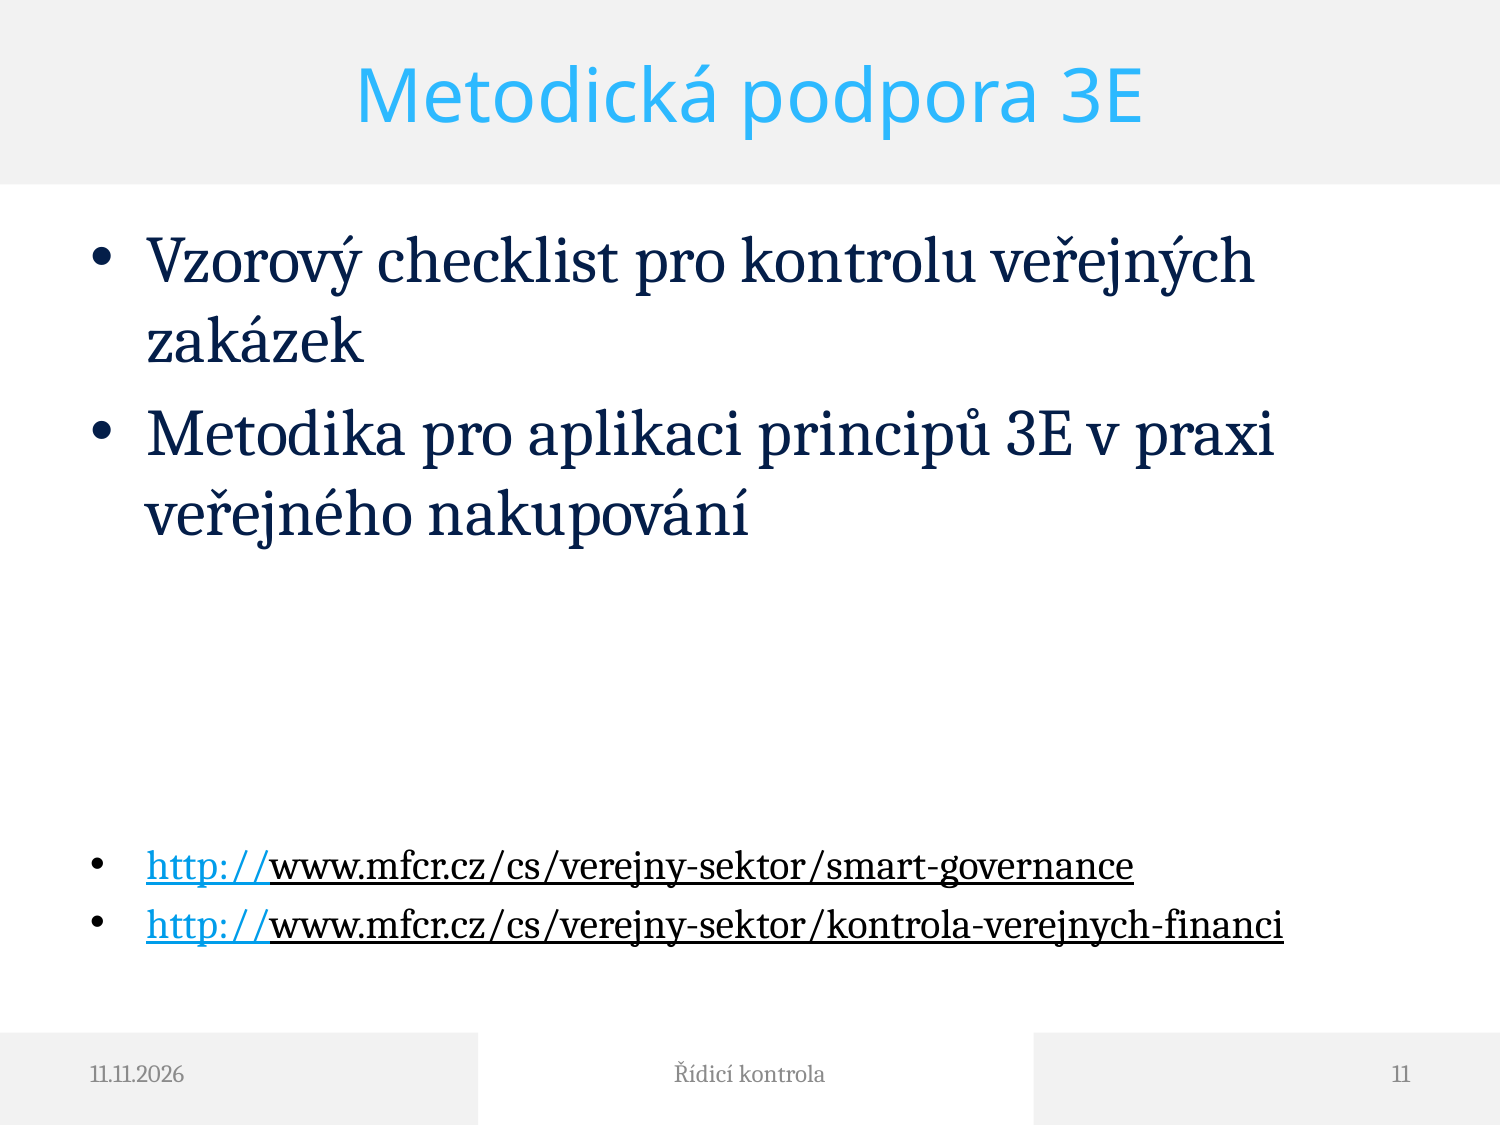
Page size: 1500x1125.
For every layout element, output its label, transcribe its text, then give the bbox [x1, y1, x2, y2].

slide_number 11 [1074, 1042, 1425, 1103]
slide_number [75, 1042, 425, 1103]
footer Řídicí kontrola [512, 1042, 988, 1103]
title Metodická podpora 3E [75, 0, 1425, 185]
list Vzorový checklist pro kontrolu veřejných zakázek Metodika pro aplikaci principů 3E v praxi veřejného nakupování http://www.mfcr.cz/cs/verejny-sektor/smart-governance http://www.mfcr.cz/cs/verejny-sektor/kontrola-verejnych-financi [75, 208, 1425, 1033]
